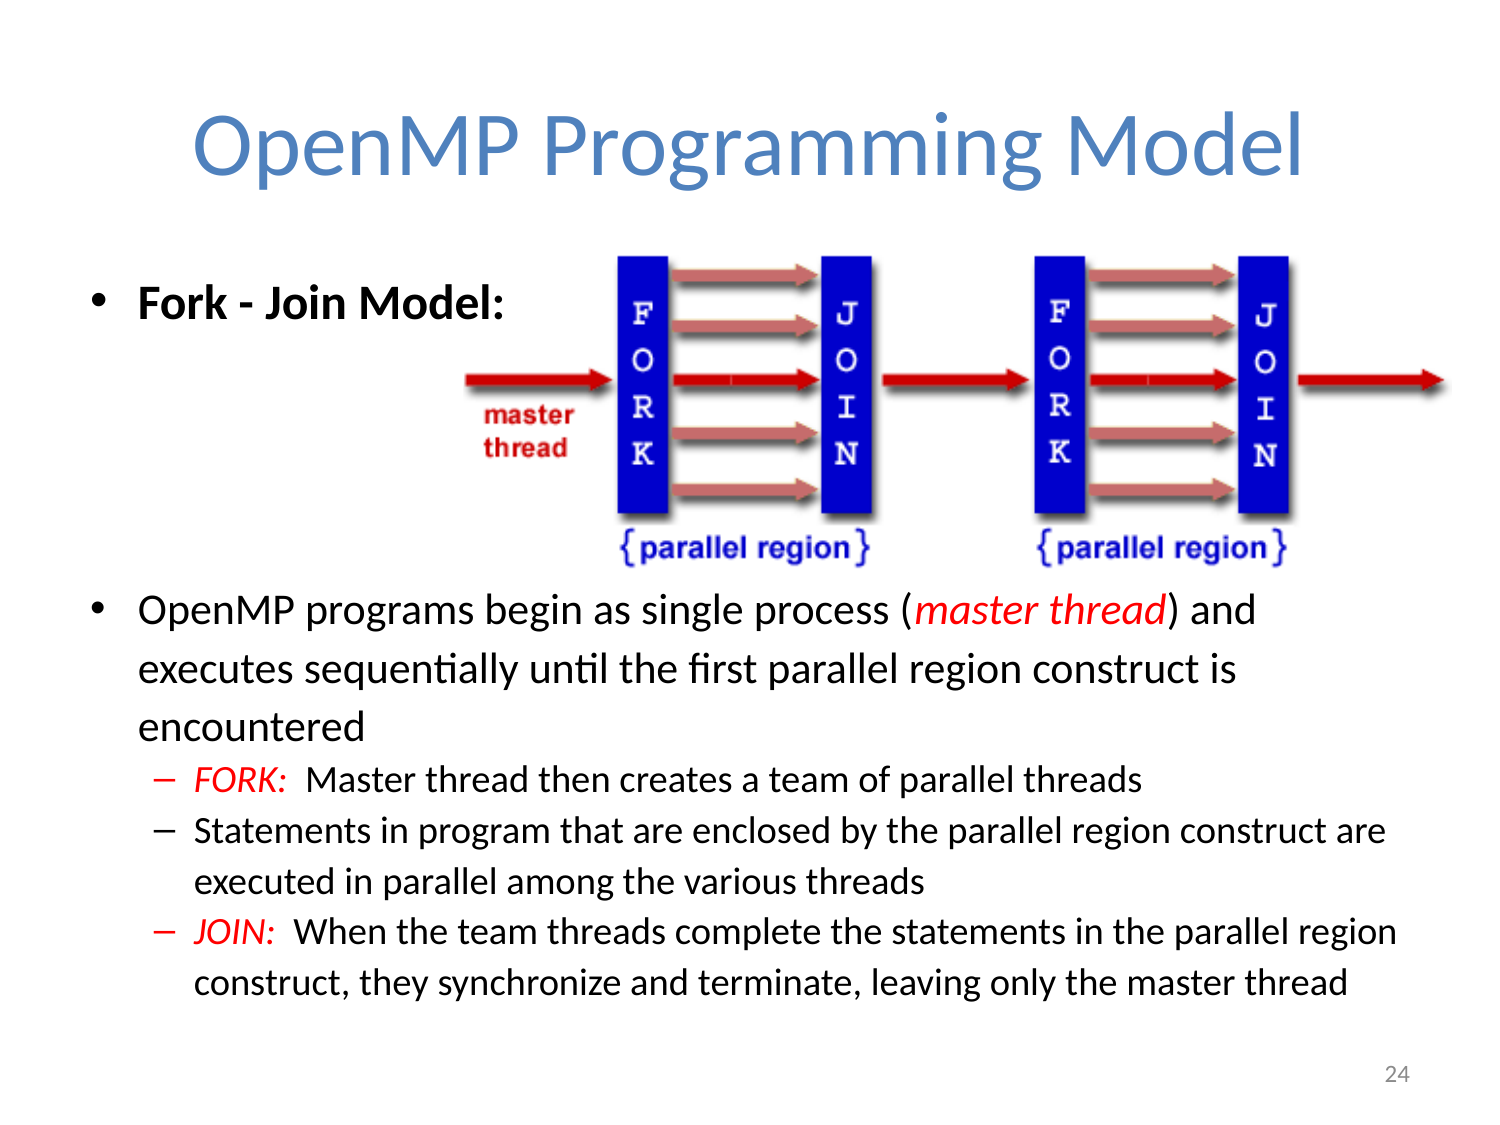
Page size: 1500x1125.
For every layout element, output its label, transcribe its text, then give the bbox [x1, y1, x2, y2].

picture [462, 243, 1452, 578]
title OpenMP Programming Model [75, 45, 1425, 233]
list Fork - Join Model: OpenMP programs begin as single process (master thread) and executes sequentially until the first parallel region construct is encountered FORK: Master thread then creates a team of parallel threads Statements in program that are enclosed by the parallel region construct are executed in parallel among the various threads JOIN: When the team threads complete the statements in the parallel region construct, they synchronize and terminate, leaving only the master thread [75, 262, 1425, 1073]
slide_number 24 [1074, 1042, 1425, 1103]
